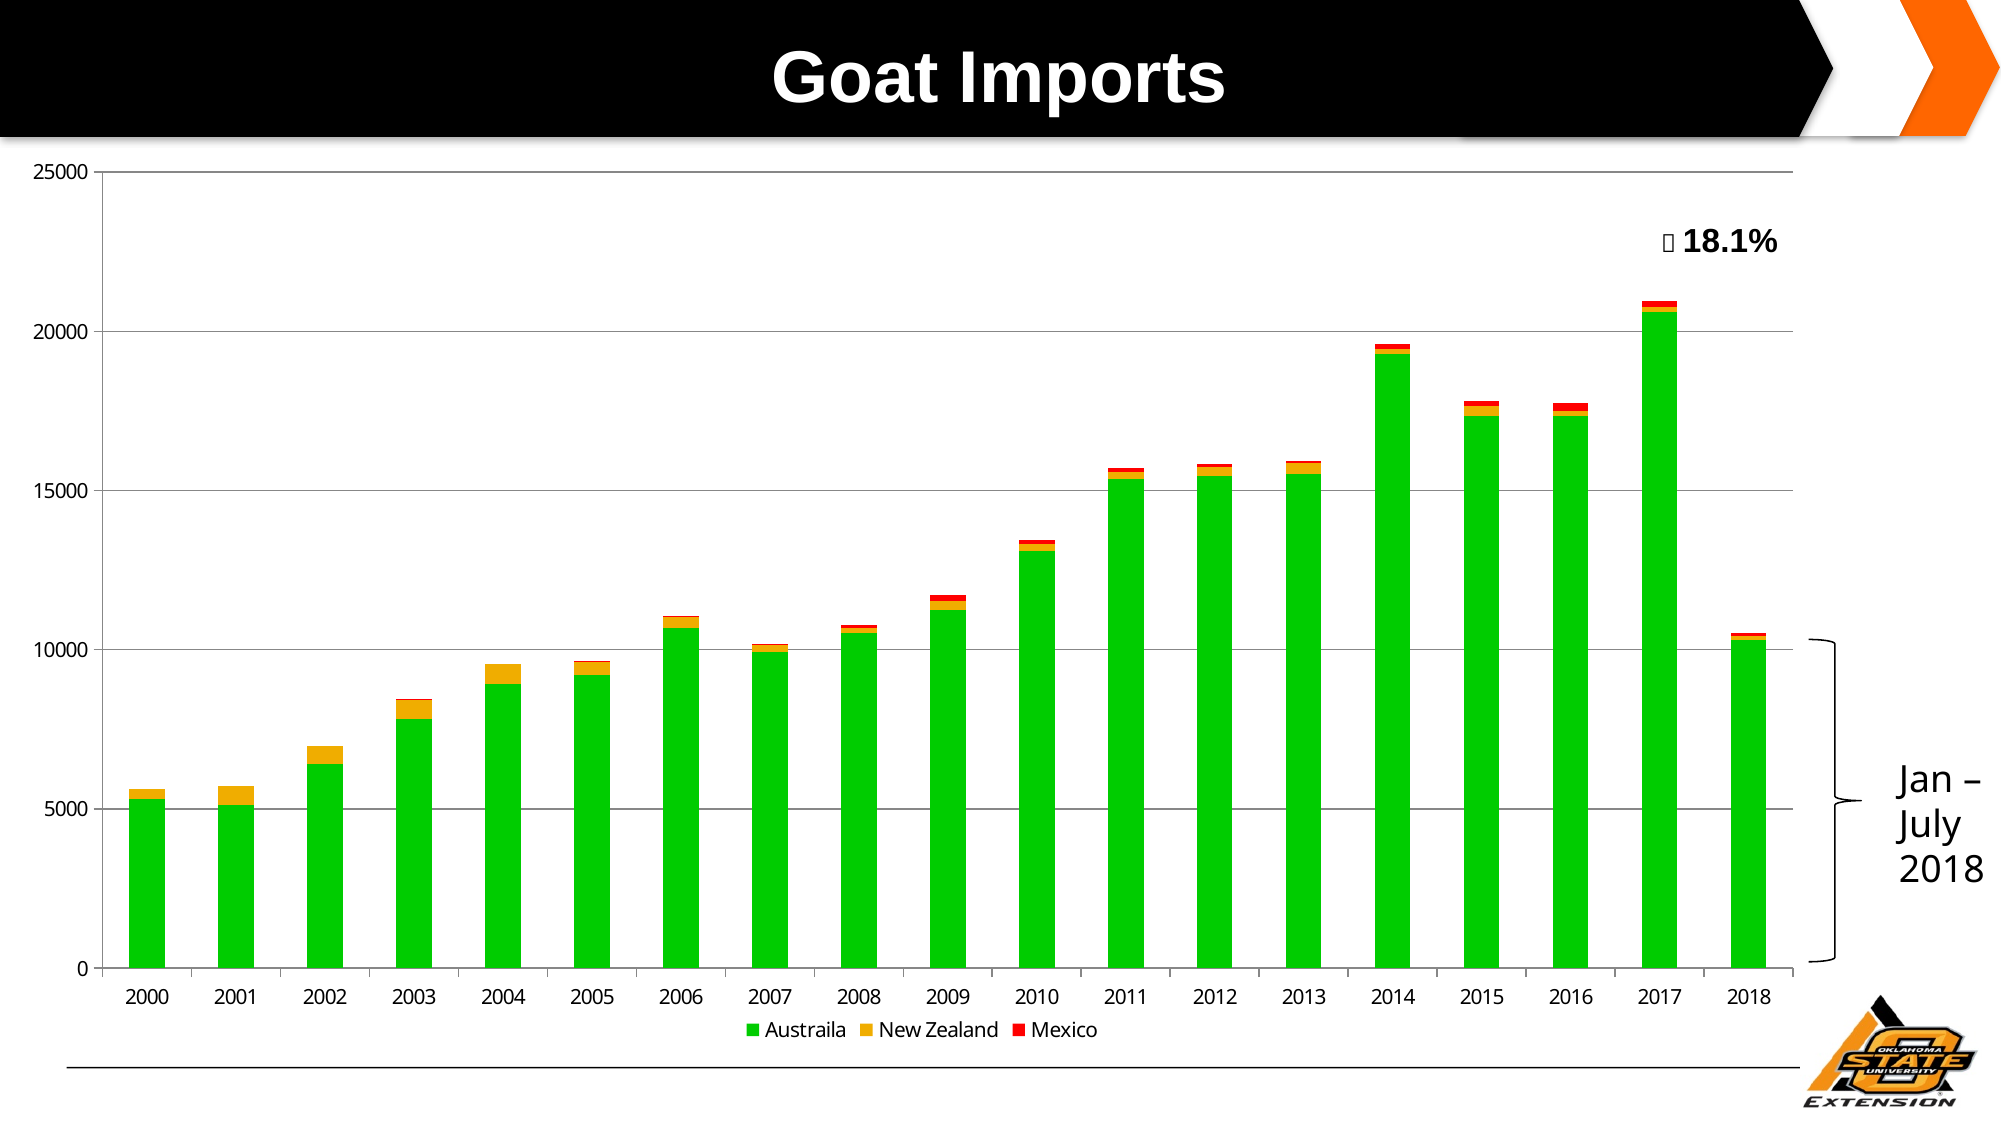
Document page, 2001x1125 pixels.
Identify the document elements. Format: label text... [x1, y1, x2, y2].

text_box [1828, 640, 1862, 961]
chart [22, 124, 1823, 1051]
title Goat Imports [99, 21, 1900, 125]
picture [1800, 987, 1982, 1118]
text_box Jan – July 2018 [1884, 747, 2000, 898]
